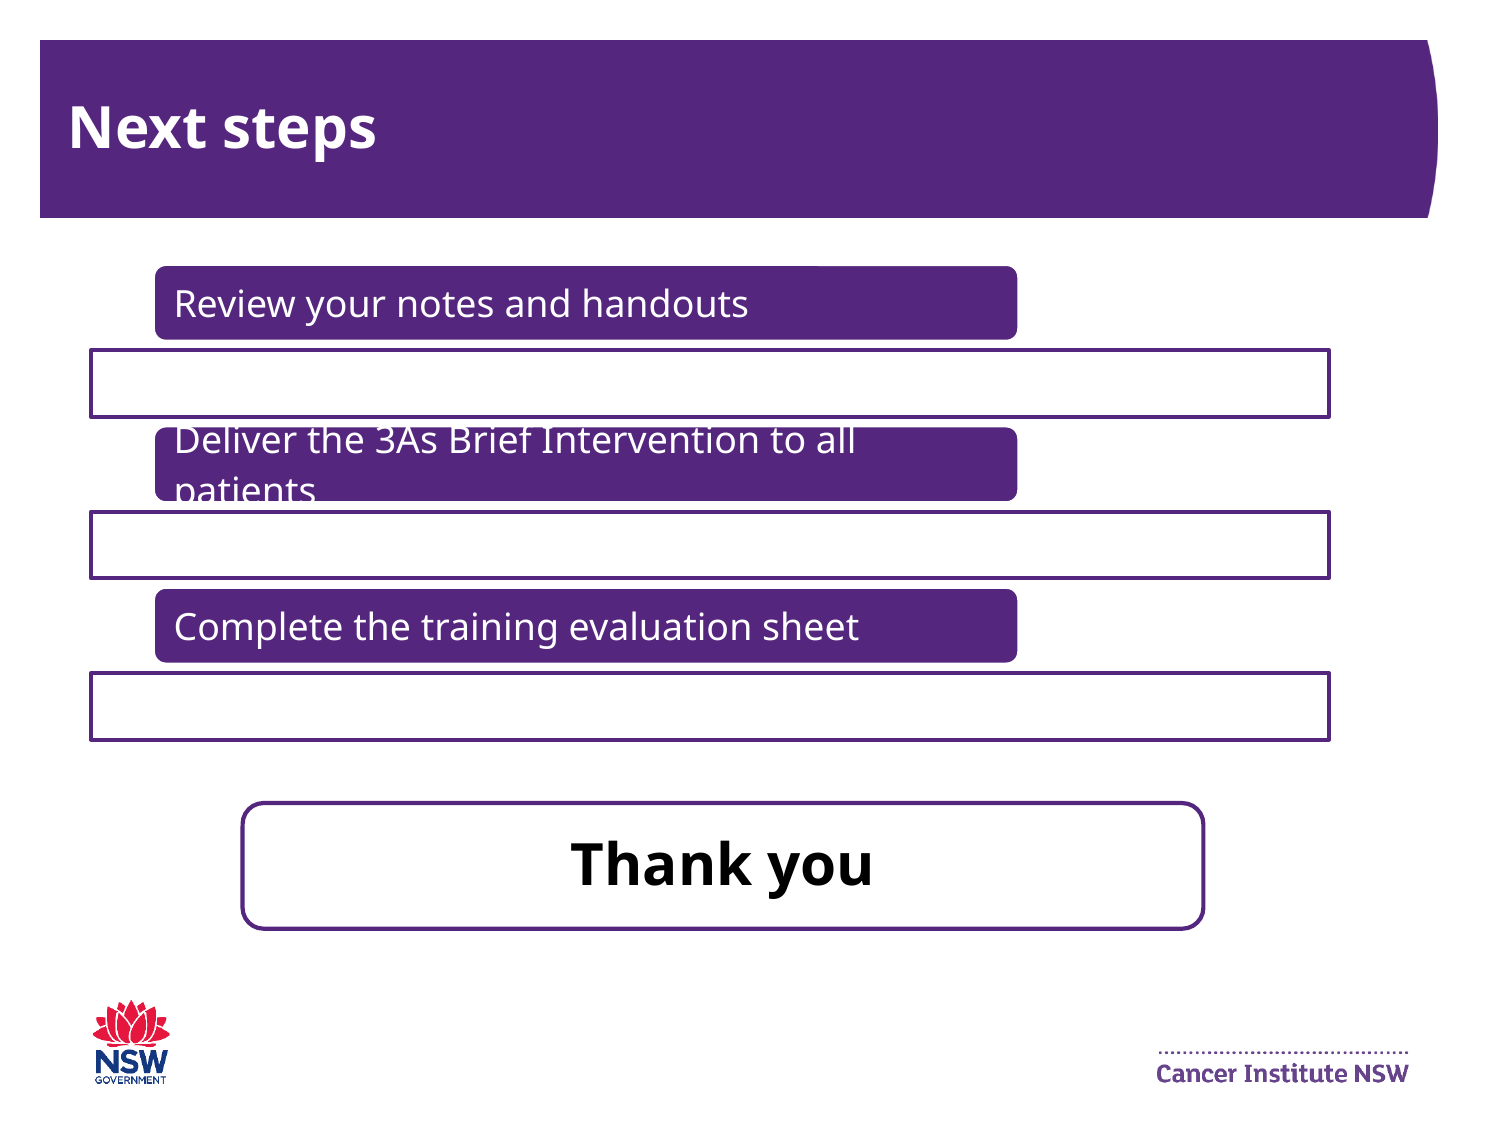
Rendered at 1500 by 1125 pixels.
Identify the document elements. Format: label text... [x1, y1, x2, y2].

title Next steps [67, 41, 1379, 216]
text_box Thank you [240, 800, 1206, 931]
picture [40, 40, 1438, 218]
list [67, 314, 1379, 1047]
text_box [90, 255, 1330, 740]
picture [0, 987, 1500, 1125]
